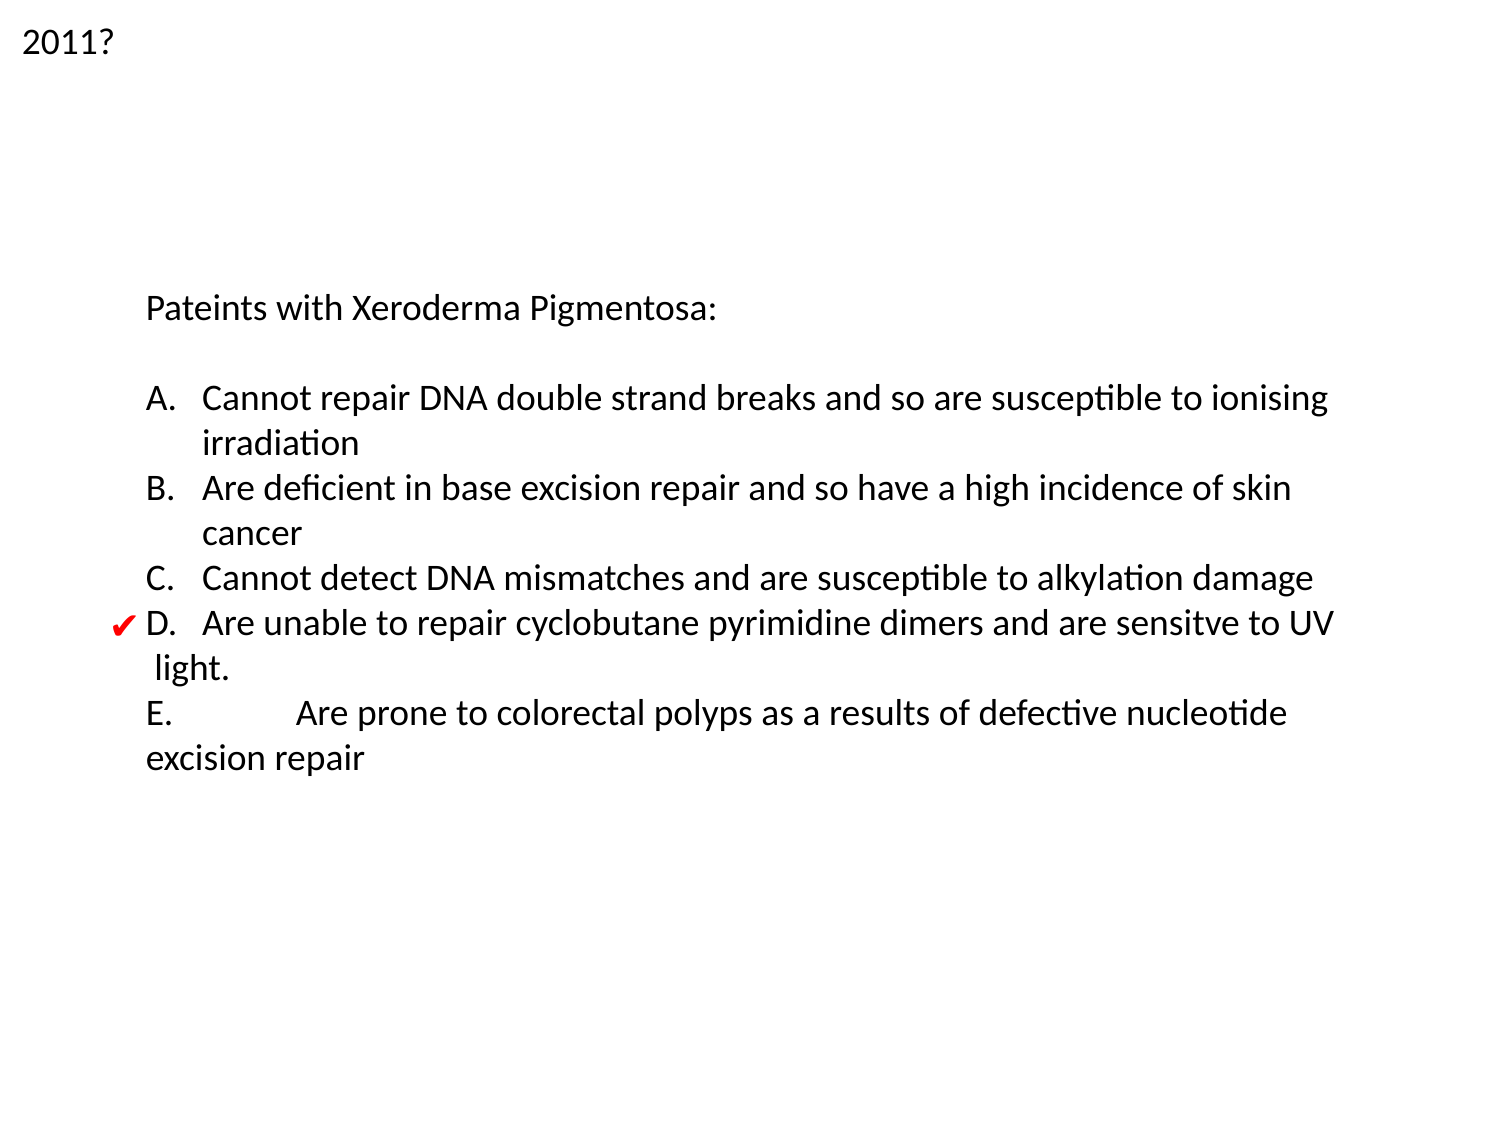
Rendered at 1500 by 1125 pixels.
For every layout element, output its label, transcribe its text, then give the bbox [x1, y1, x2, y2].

text_box ✔ [93, 594, 156, 655]
text_box Pateints with Xeroderma Pigmentosa: Cannot repair DNA double strand breaks and so are susceptible to ionising irradiation Are deficient in base excision repair and so have a high incidence of skin cancer Cannot detect DNA mismatches and are susceptible to alkylation damage Are unable to repair cyclobutane pyrimidine dimers and are sensitve to UV light. E. Are prone to colorectal polyps as a results of defective nucleotide excision repair [131, 275, 1410, 786]
text_box 2011? [7, 9, 131, 70]
